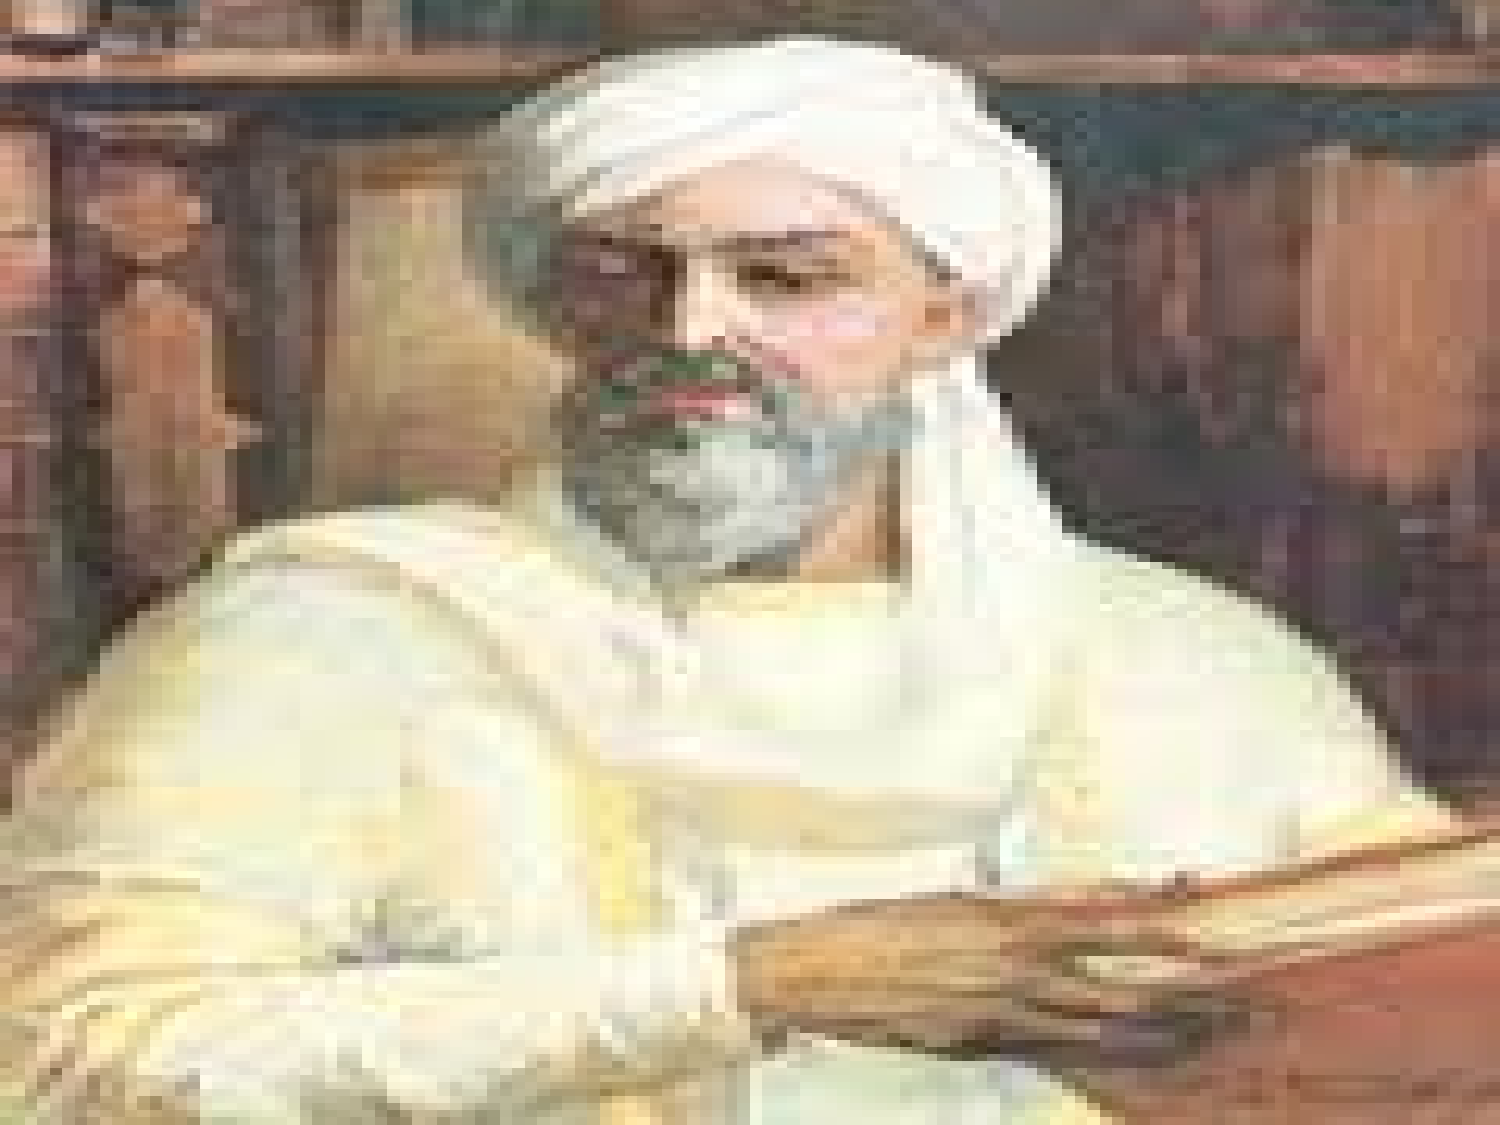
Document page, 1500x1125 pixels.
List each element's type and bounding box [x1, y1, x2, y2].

list [0, 0, 1500, 1125]
